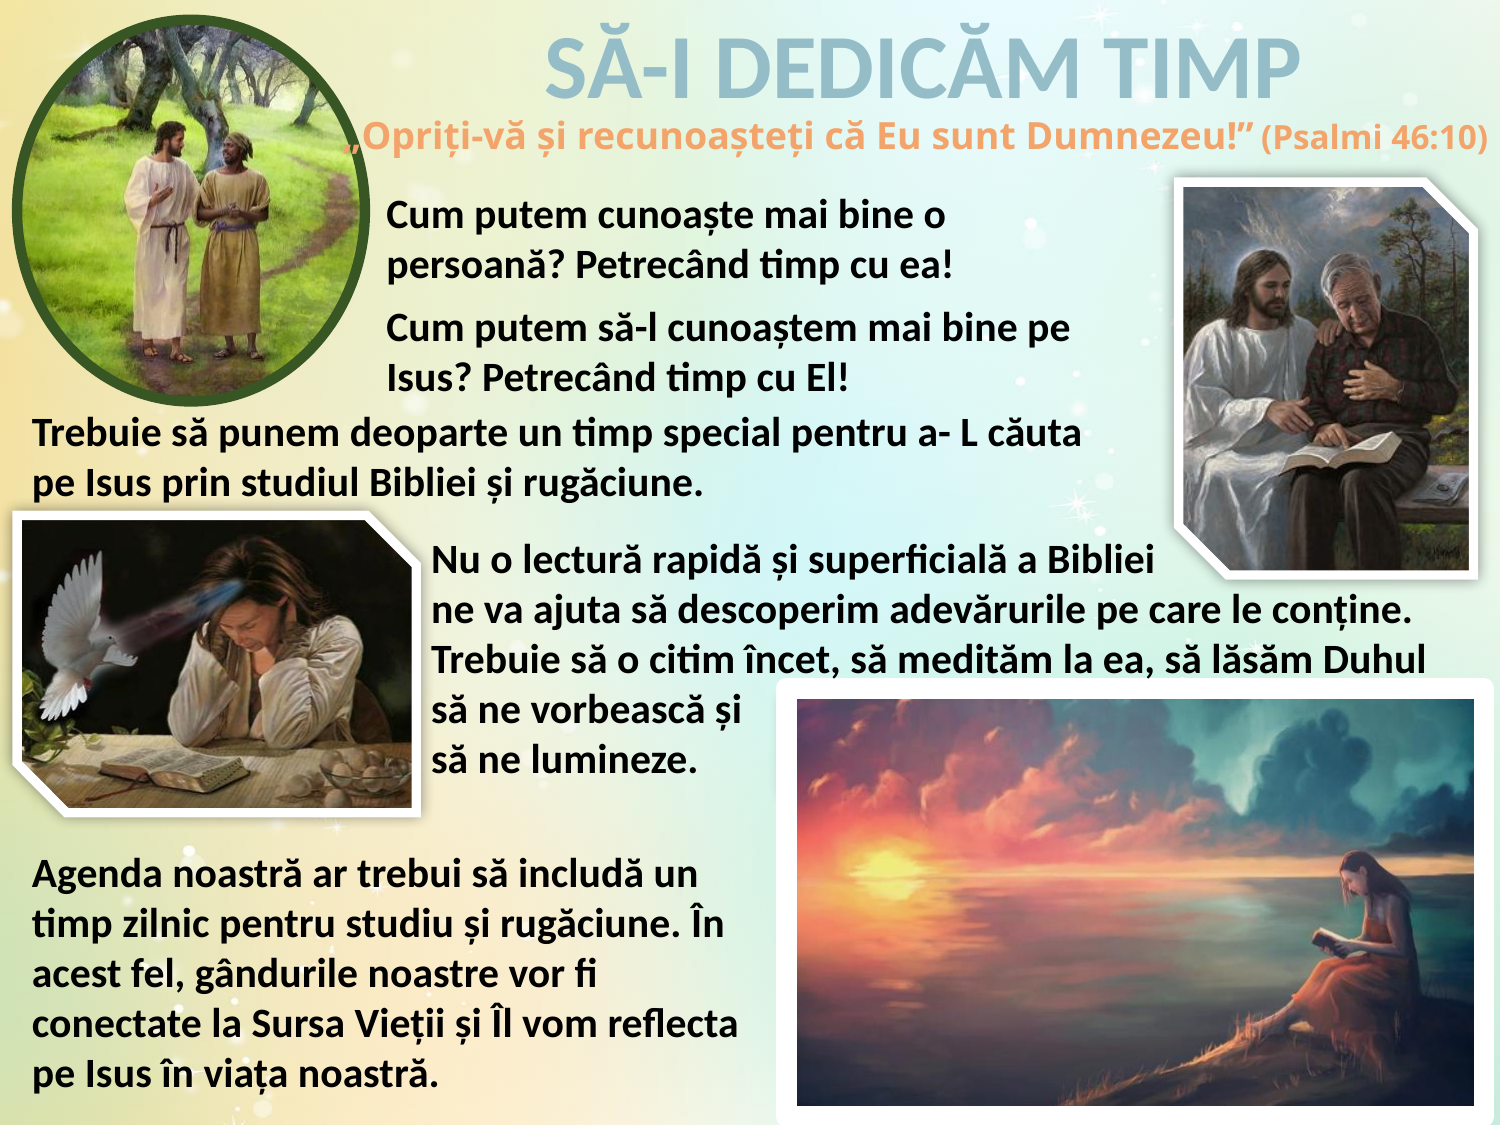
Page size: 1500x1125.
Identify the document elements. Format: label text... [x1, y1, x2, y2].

picture [796, 698, 1474, 1106]
text_box „Opriţi‑vă şi recunoaşteţi că Eu sunt Dumnezeu!” (Psalmi 46:10) [365, 104, 1500, 165]
text_box Trebuie să punem deoparte un timp special pentru a- L căuta pe Isus prin studiul Bibliei şi rugăciune. [17, 397, 1128, 513]
text_box Nu o lectură rapidă şi superficială a Bibliei ne va ajuta să descoperim adevărurile pe care le conţine. Trebuie să o citim încet, să medităm la ea, să lăsăm Duhul să ne vorbească şi să ne lumineze. [417, 524, 1469, 790]
text_box SĂ-I DEDICĂM TIMP [348, 0, 1500, 104]
text_box Agenda noastră ar trebui să includă un timp zilnic pentru studiu şi rugăciune. În acest fel, gândurile noastre vor fi conectate la Sursa Vieţii şi Îl vom reflecta pe Isus în viaţa noastră. [17, 838, 791, 1103]
picture [0, 0, 1500, 1125]
text_box Cum putem cunoaşte mai bine o persoană? Petrecând timp cu ea! Cum putem să-l cunoaştem mai bine pe Isus? Petrecând timp cu El! [371, 179, 1150, 407]
